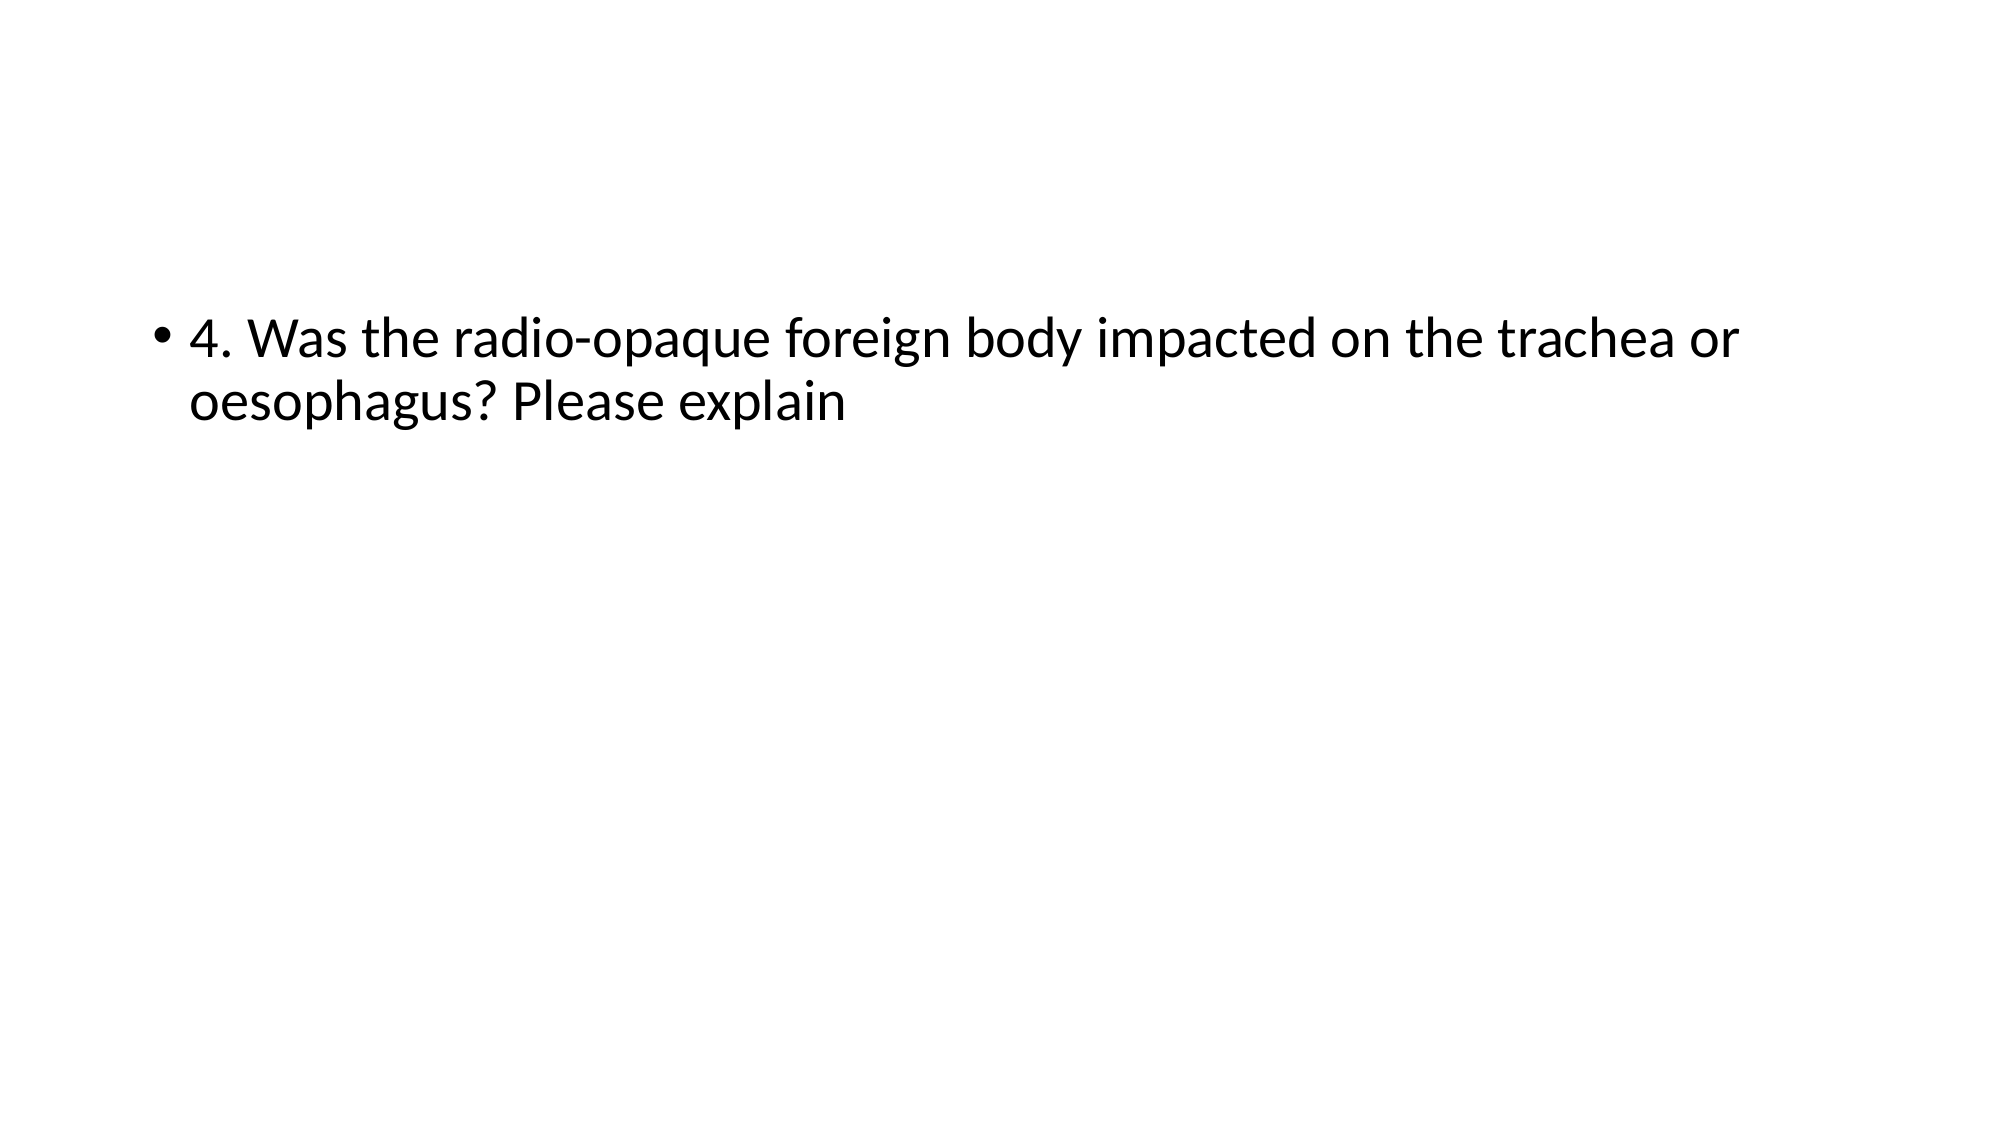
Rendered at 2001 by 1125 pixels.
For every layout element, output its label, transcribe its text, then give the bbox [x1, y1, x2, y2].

list 4. Was the radio-opaque foreign body impacted on the trachea or oesophagus? Please explain [137, 299, 1863, 1014]
